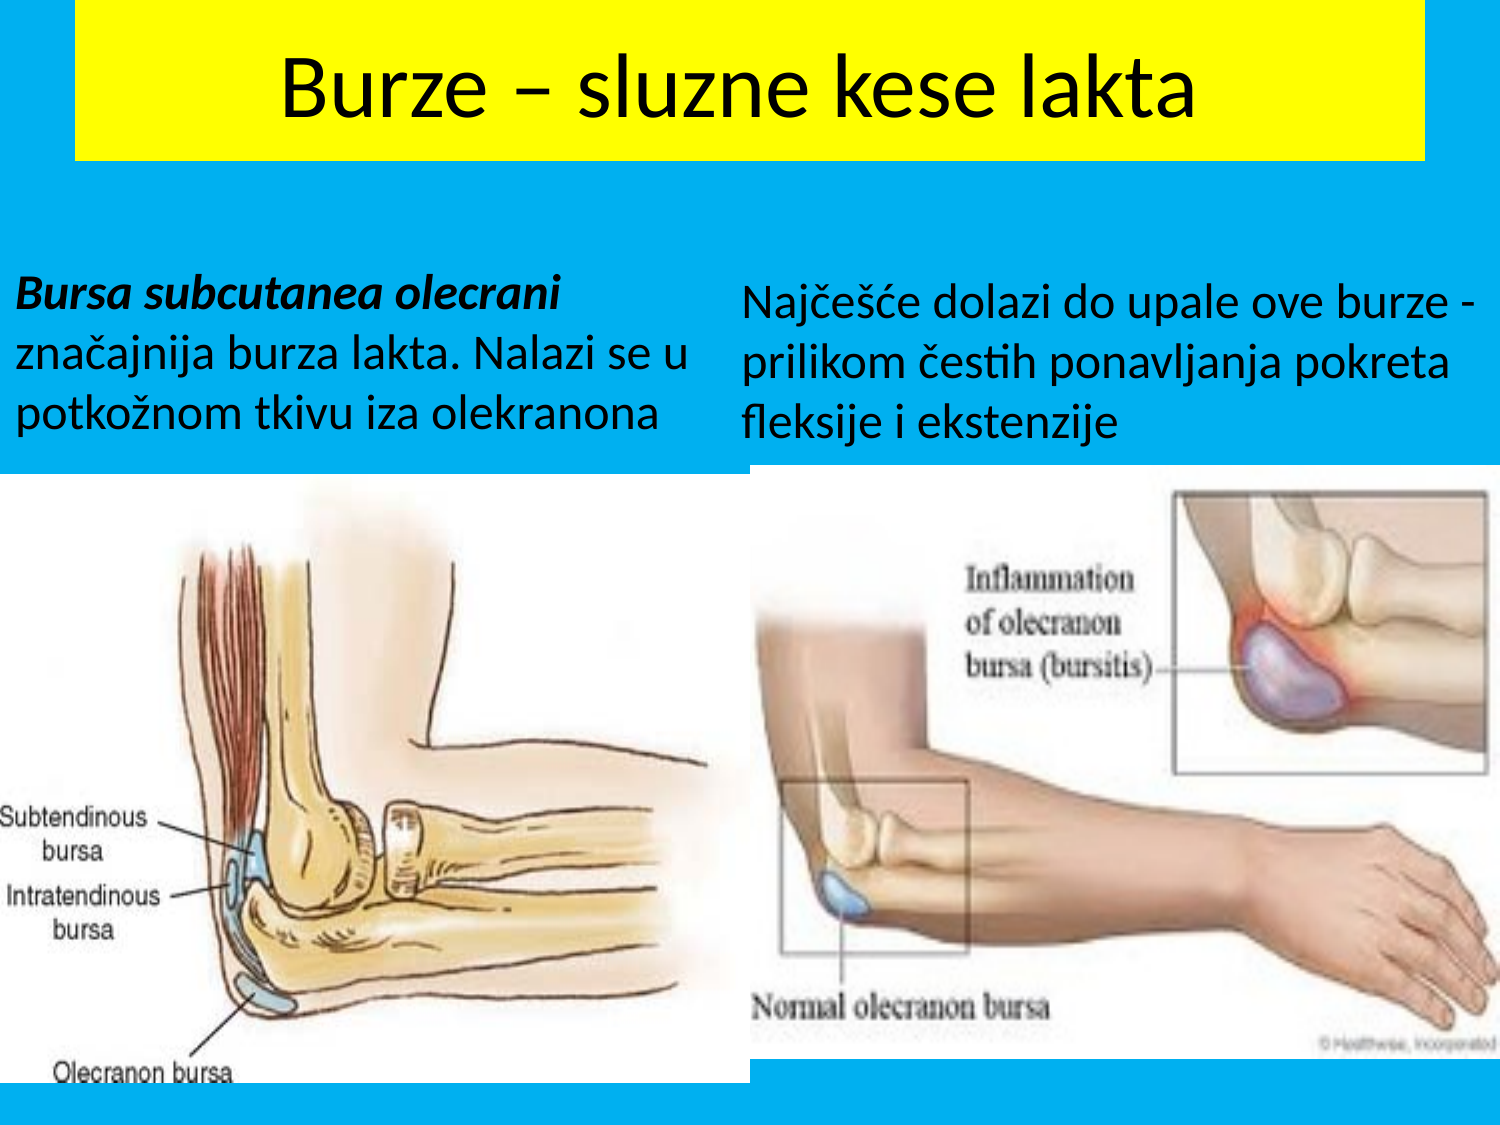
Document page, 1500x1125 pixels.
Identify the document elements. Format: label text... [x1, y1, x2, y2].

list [0, 474, 751, 1083]
list Bursa subcutanea olecrani značajnija burza lakta. Nalazi se u potkožnom tkivu iza olekranona [0, 251, 738, 473]
title Burze – sluzne kese lakta [75, 0, 1425, 161]
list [749, 465, 1500, 1059]
list Najčešće dolazi do upale ove burze - prilikom čestih ponavljanja pokreta fleksije i ekstenzije [726, 196, 1500, 457]
